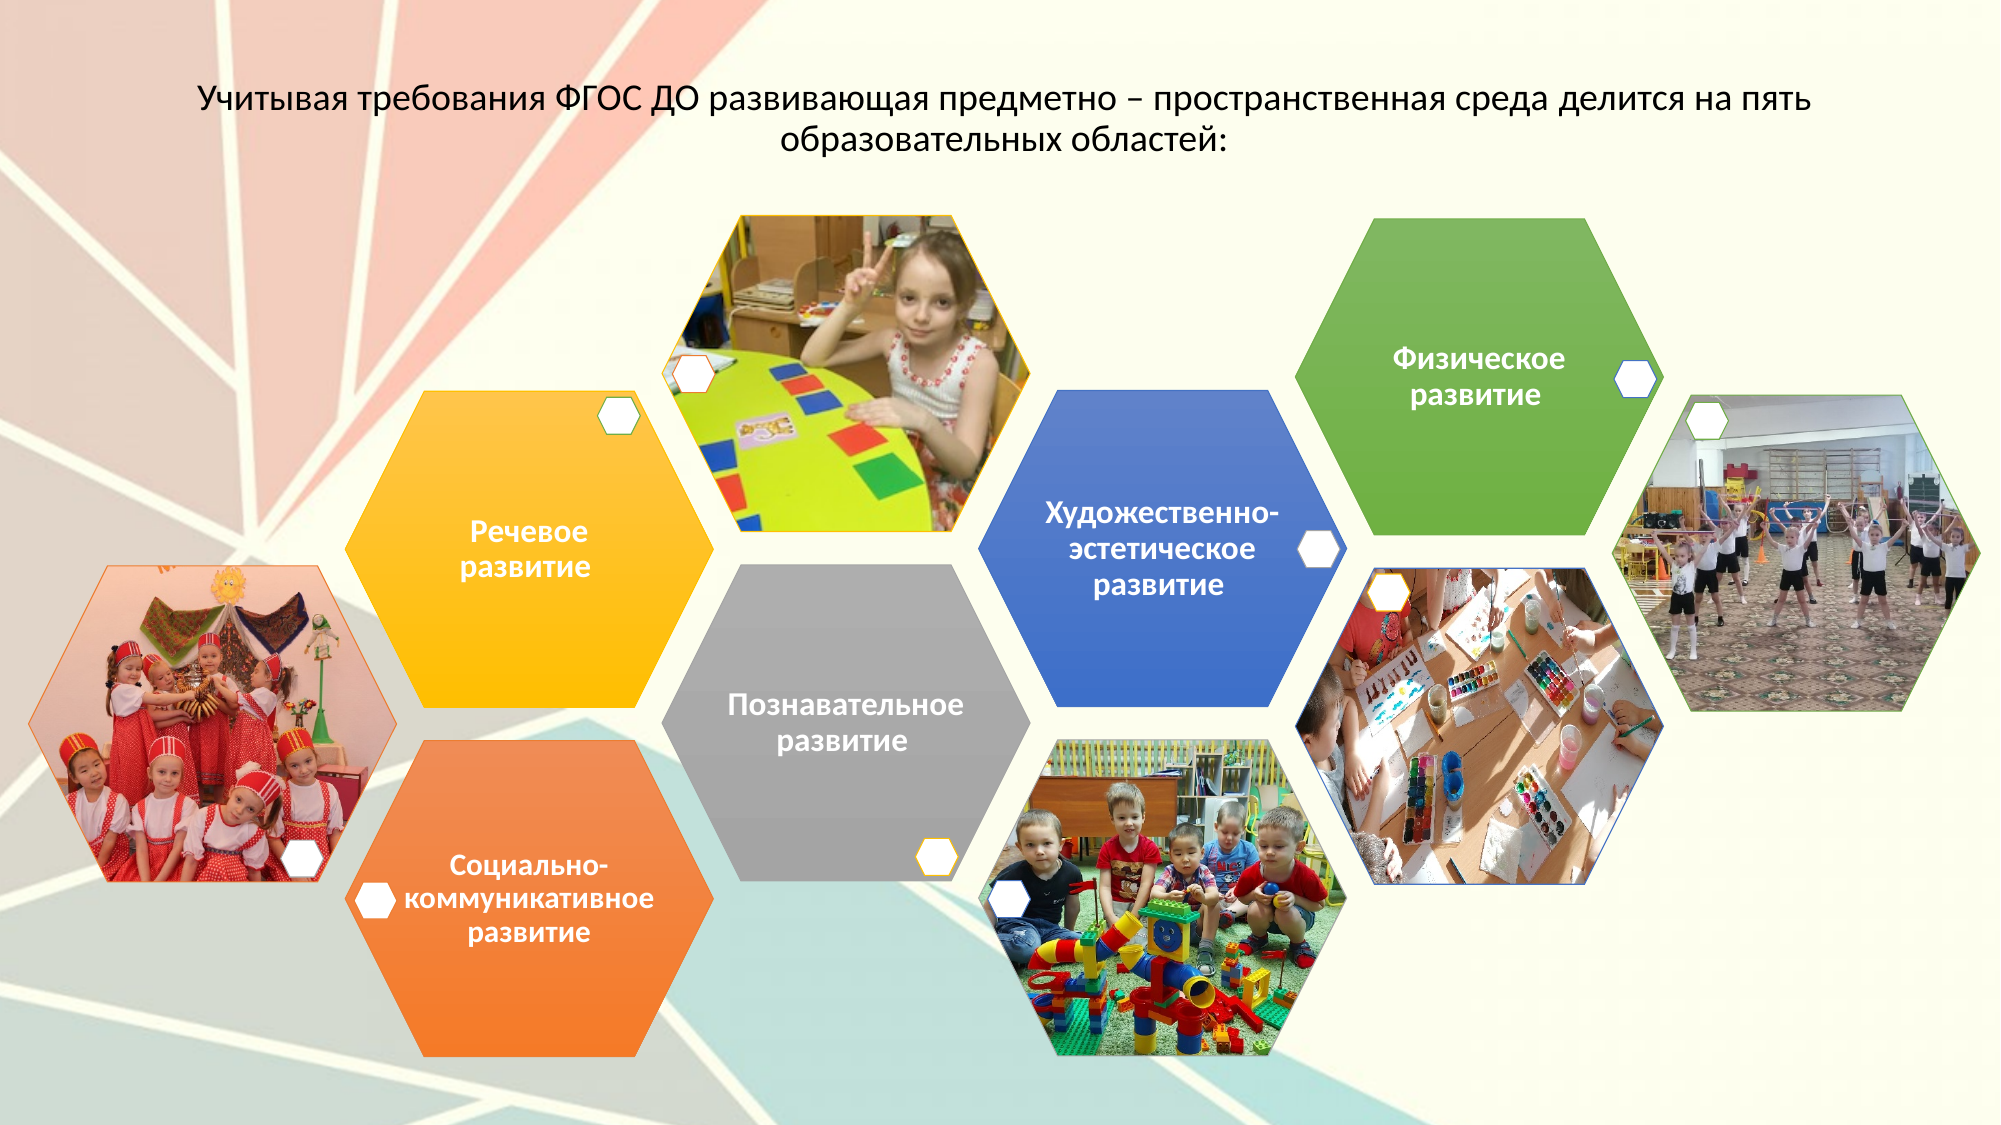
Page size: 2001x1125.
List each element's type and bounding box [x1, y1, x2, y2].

picture [0, 0, 2000, 1125]
text_box [28, 70, 1981, 1125]
